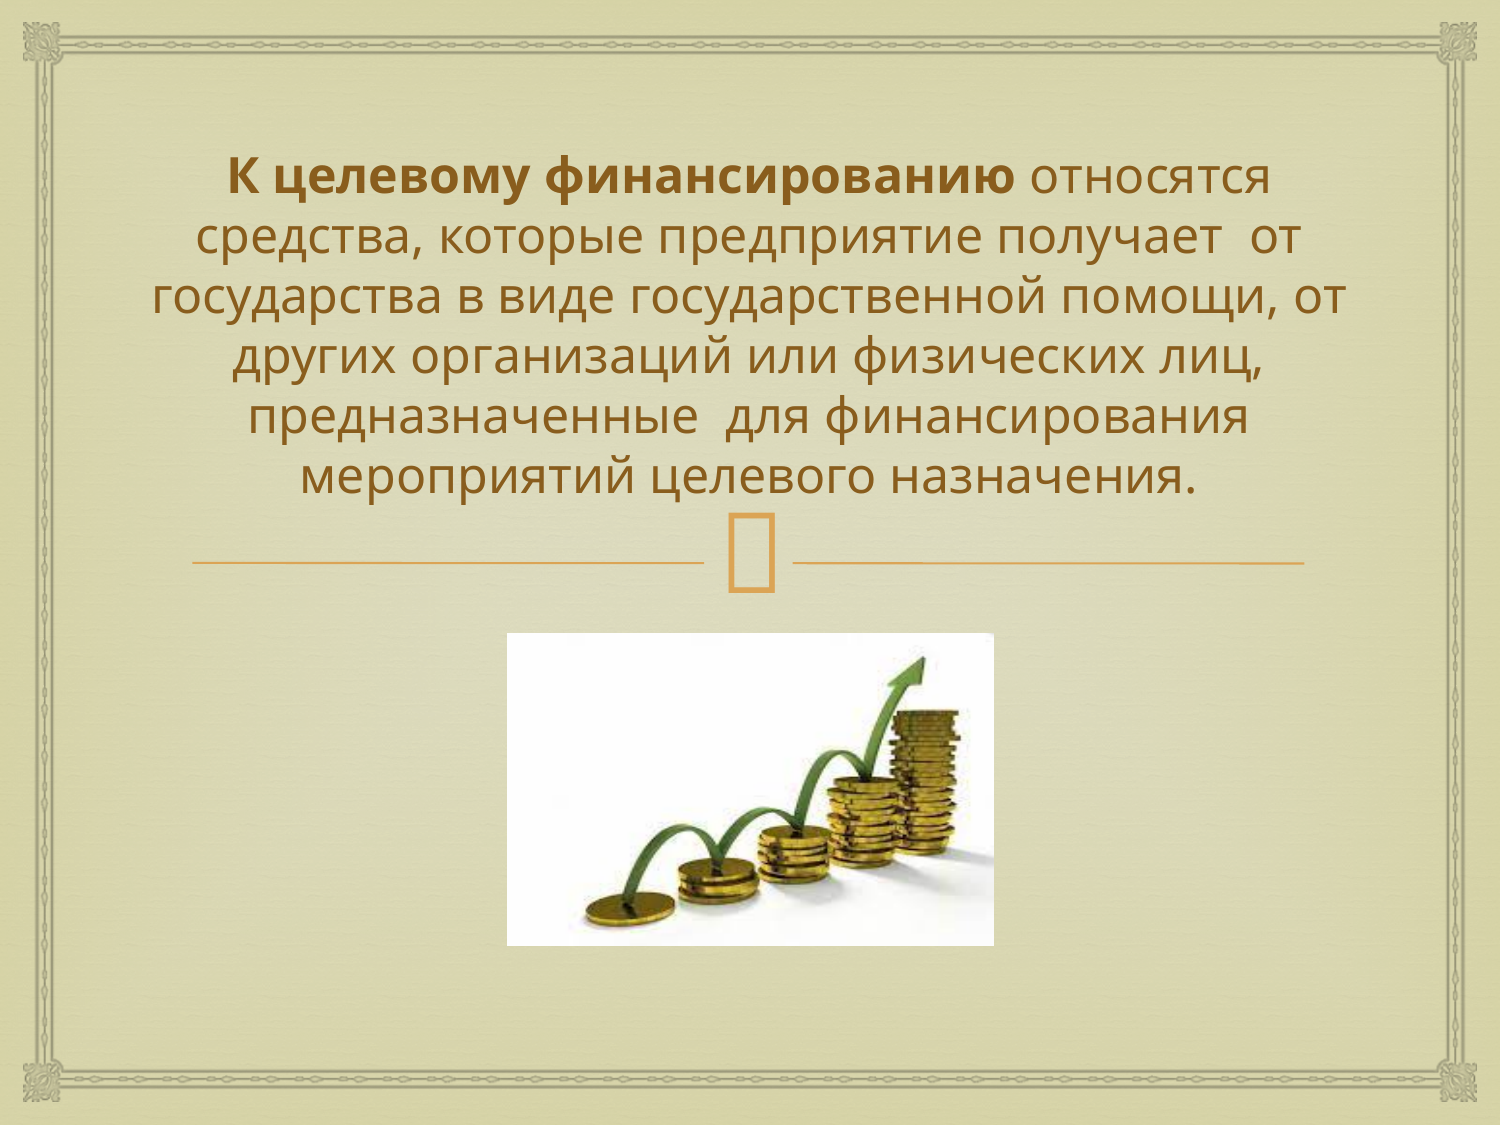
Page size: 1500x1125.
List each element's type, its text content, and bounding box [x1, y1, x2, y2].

title К целевому финансированию относятся средства, которые предприятие получает от государства в виде государственной помощи, от других организаций или физических лиц, предназначенные для финансирования мероприятий целевого назначения. [113, 90, 1386, 512]
picture [0, 0, 1500, 1125]
